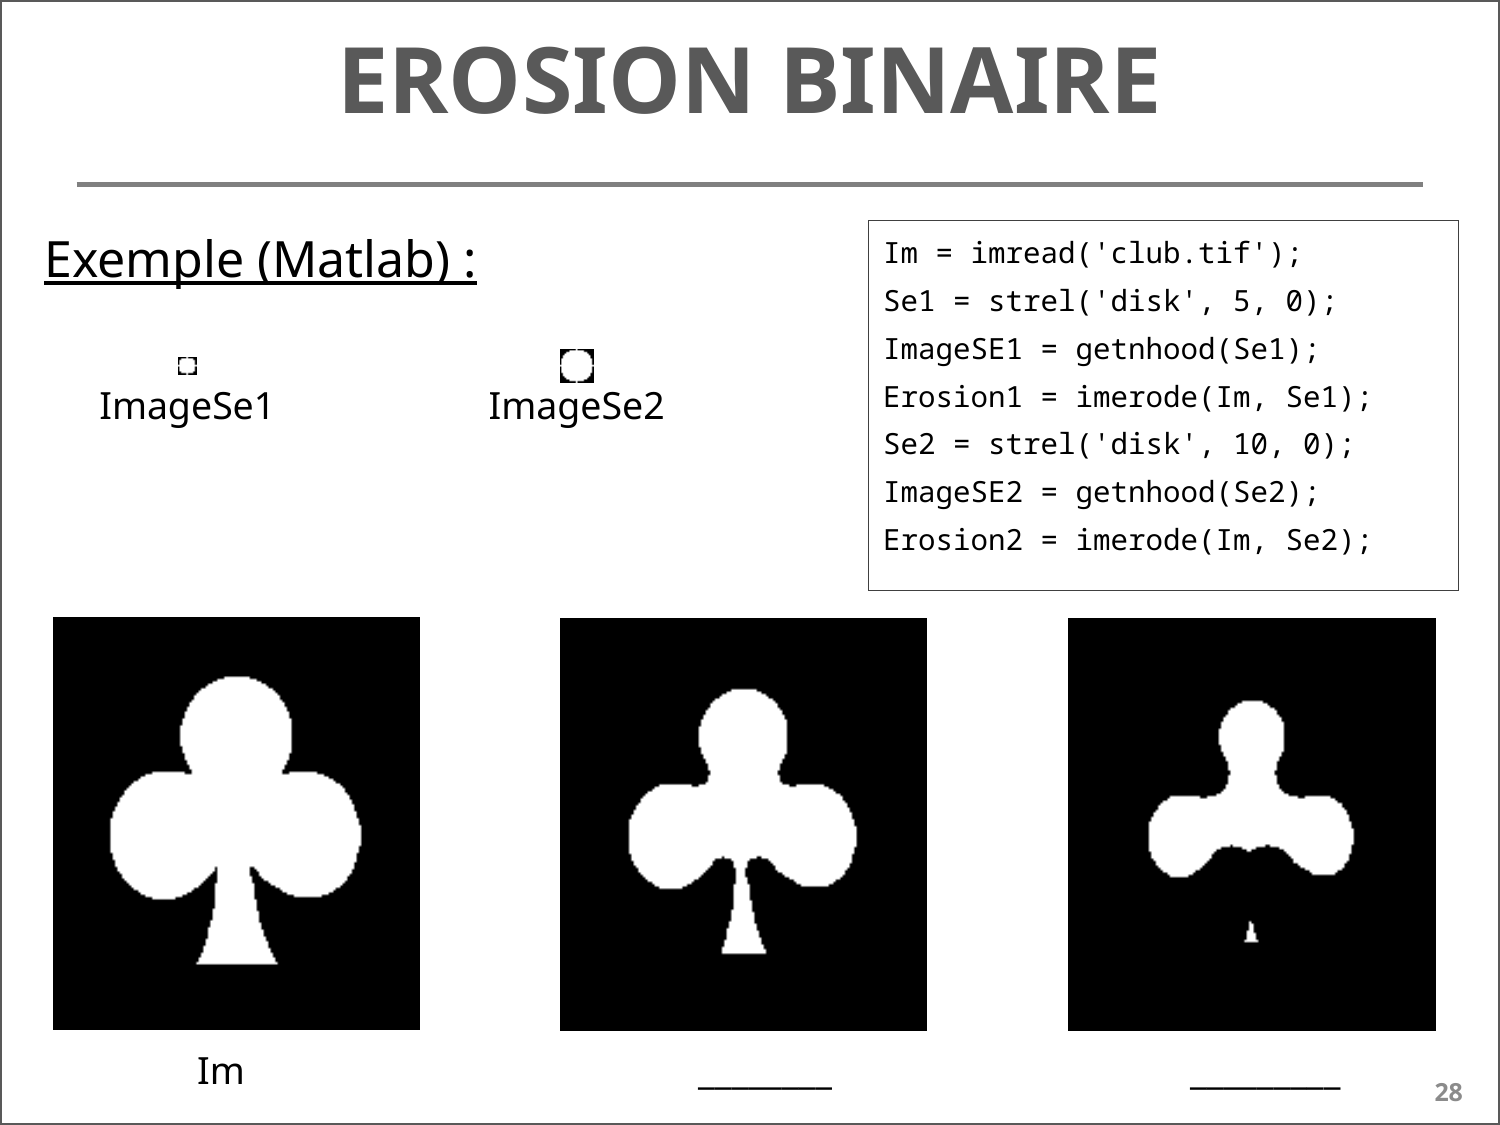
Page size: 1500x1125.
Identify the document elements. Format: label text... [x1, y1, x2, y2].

picture [52, 616, 420, 1030]
slide_number 28 [1128, 1070, 1478, 1119]
picture [560, 618, 927, 1032]
text_box ImageSe1 [84, 375, 291, 435]
text_box ________ [683, 1039, 925, 1100]
text_box _________ [1175, 1039, 1416, 1100]
list Exemple (Matlab) : [29, 208, 1471, 1059]
text_box ImageSe2 [474, 375, 680, 435]
list Im = imread('club.tif'); Se1 = strel('disk', 5, 0); ImageSE1 = getnhood(Se1); Erosion1 = imerode(Im, Se1); Se2 = strel('disk', 10, 0); ImageSE2 = getnhood(Se2); Erosion2 = imerode(Im, Se2); [868, 220, 1459, 591]
text_box Im [182, 1039, 290, 1100]
picture [178, 357, 197, 376]
picture [1068, 618, 1436, 1032]
title Erosion binaire [75, 19, 1425, 173]
picture [560, 349, 594, 383]
